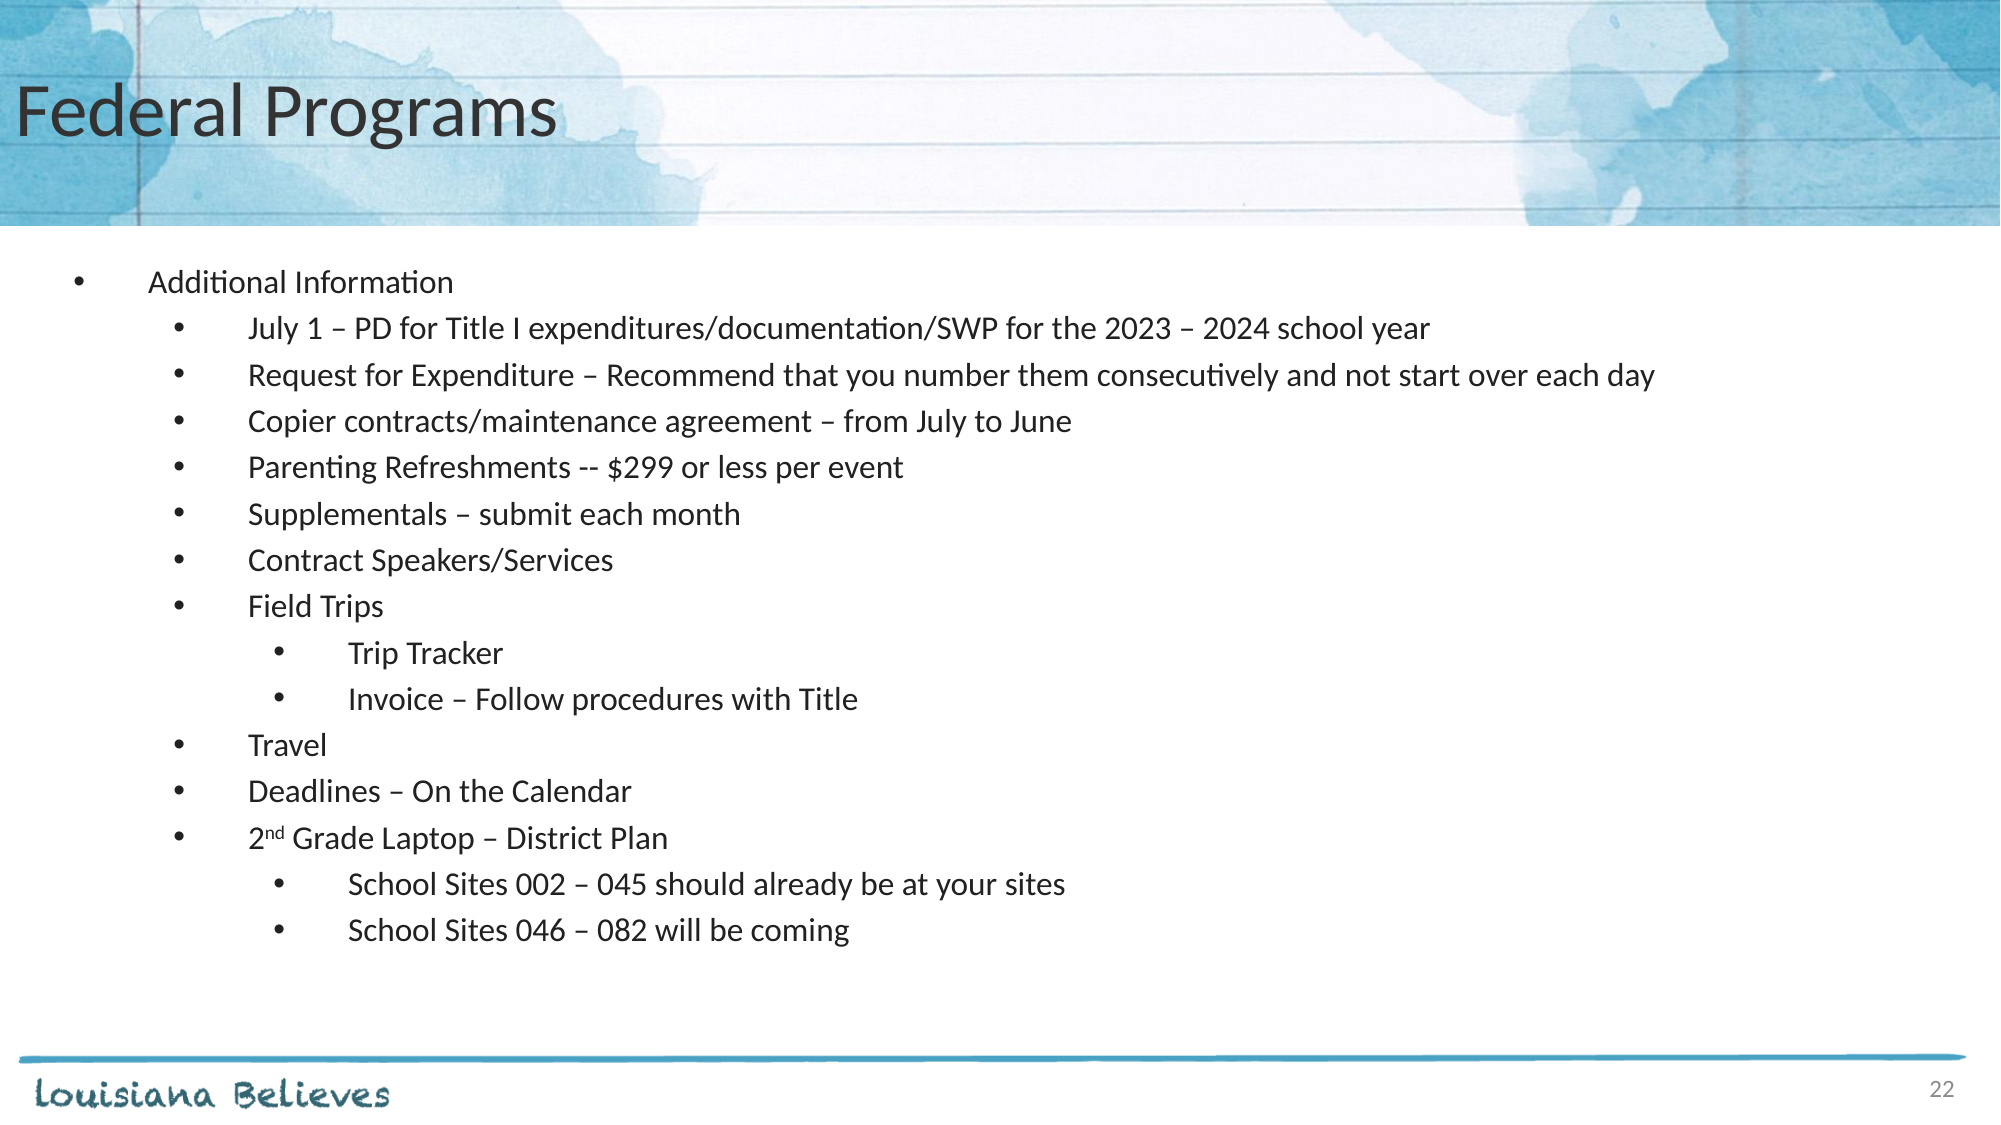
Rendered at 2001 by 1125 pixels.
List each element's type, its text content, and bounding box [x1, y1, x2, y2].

title Federal Programs [0, 0, 2000, 227]
picture [0, 1048, 1984, 1125]
list Additional Information July 1 – PD for Title I expenditures/documentation/SWP for the 2023 – 2024 school year Request for Expenditure – Recommend that you number them consecutively and not start over each day Copier contracts/maintenance agreement – from July to June Parenting Refreshments -- $299 or less per event Supplementals – submit each month Contract Speakers/Services Field Trips Trip Tracker Invoice – Follow procedures with Title Travel Deadlines – On the Calendar 2nd Grade Laptop – District Plan School Sites 002 – 045 should already be at your sites School Sites 046 – 082 will be coming [33, 249, 1967, 1025]
